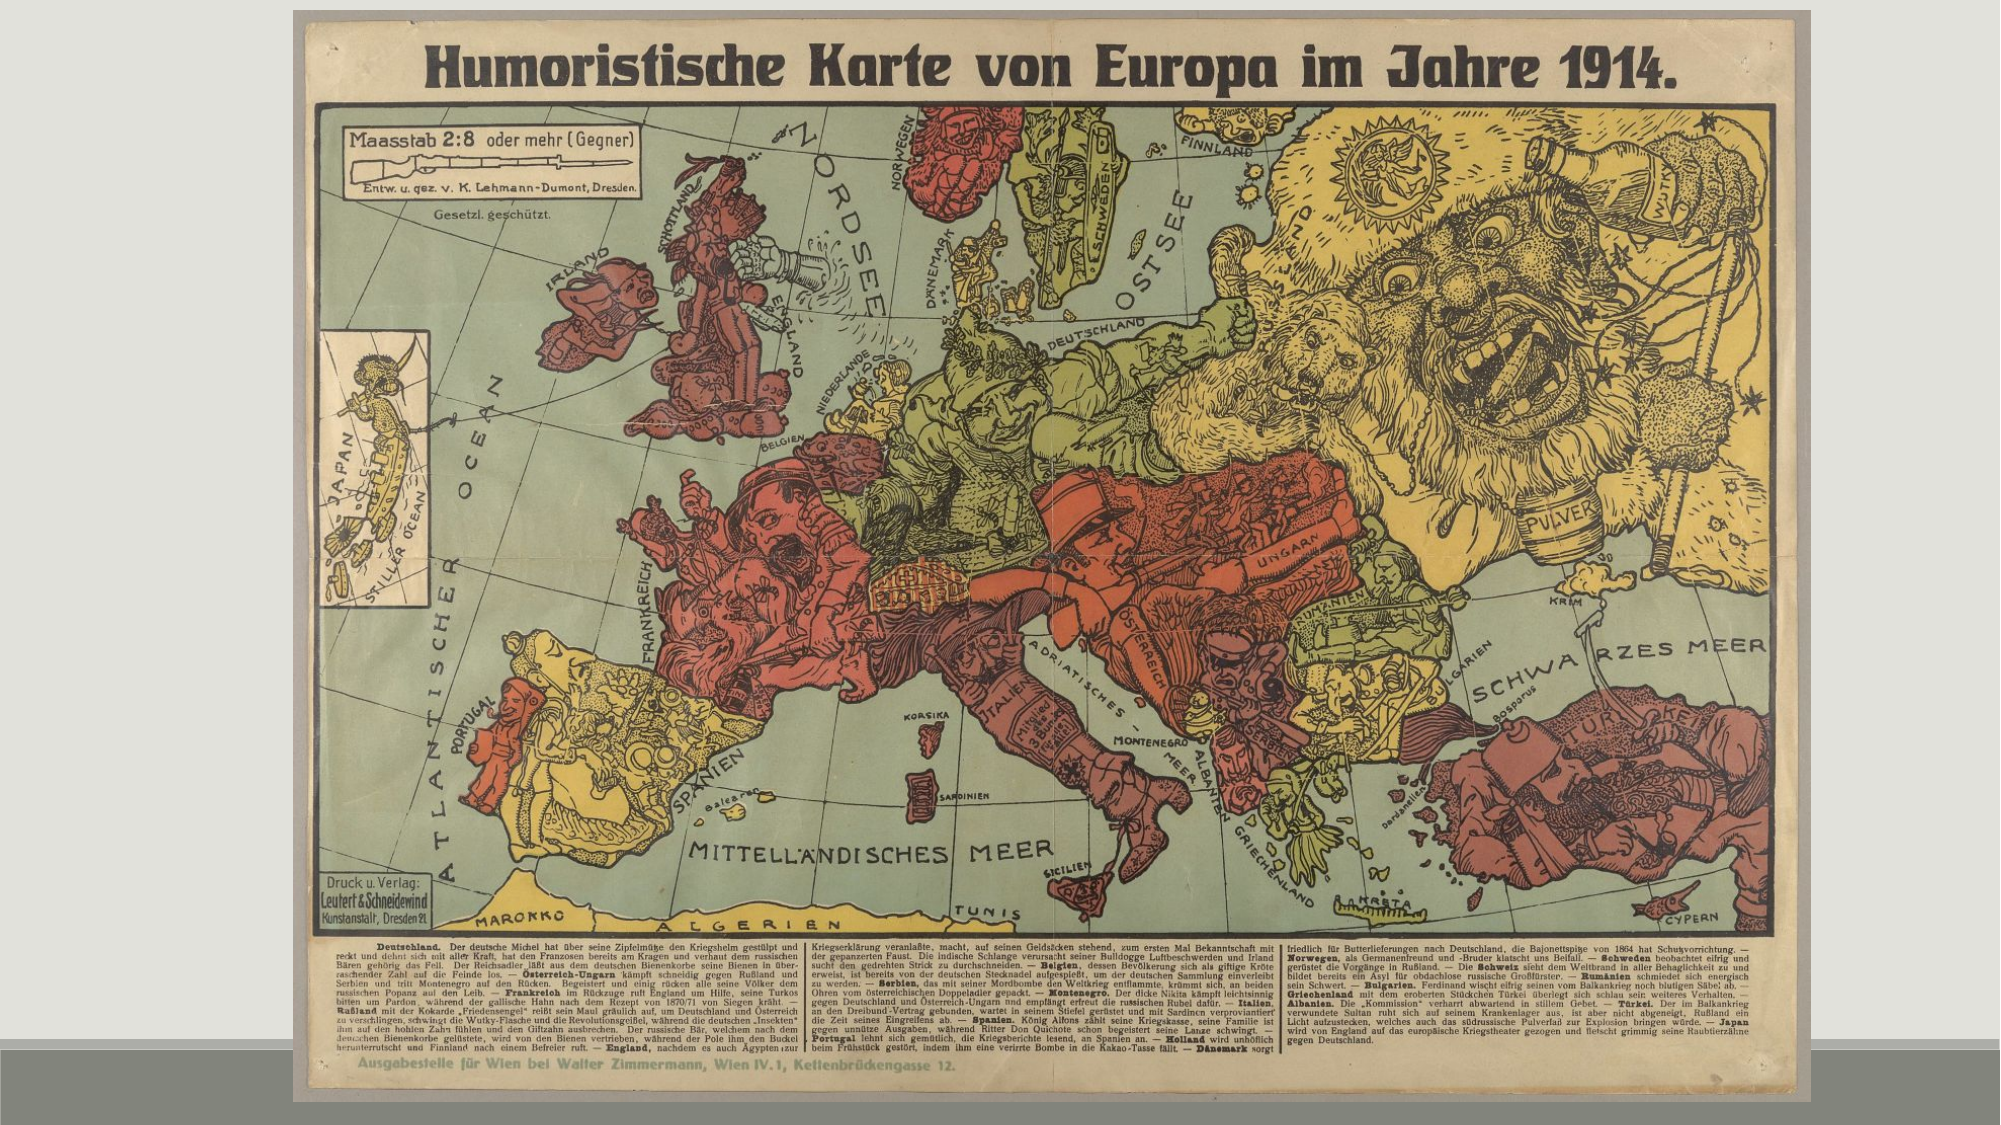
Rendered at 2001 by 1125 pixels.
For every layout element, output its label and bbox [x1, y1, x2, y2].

picture [292, 10, 1812, 1102]
